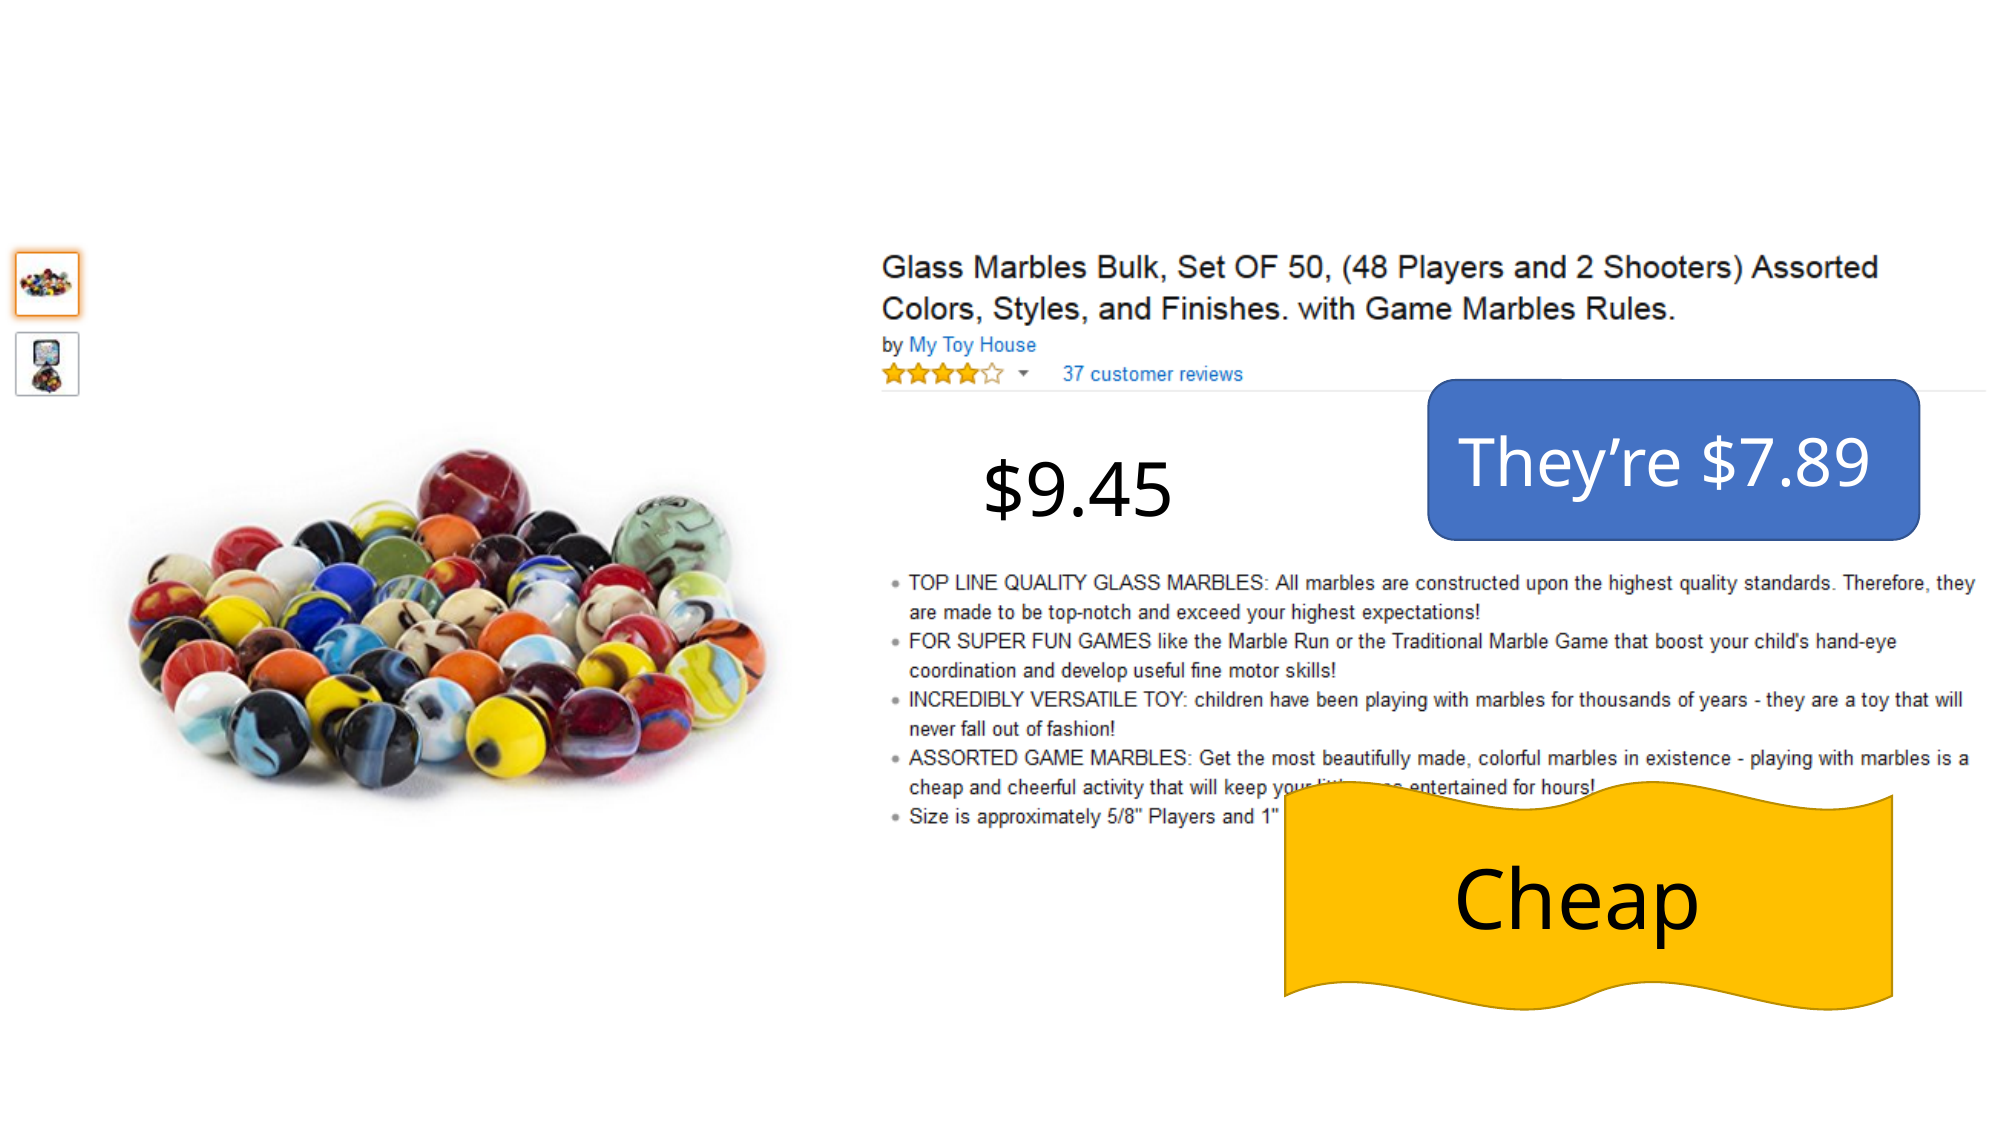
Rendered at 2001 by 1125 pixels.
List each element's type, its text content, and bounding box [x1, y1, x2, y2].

text_box Cheap [1284, 922, 1894, 1011]
picture [0, 223, 2000, 922]
